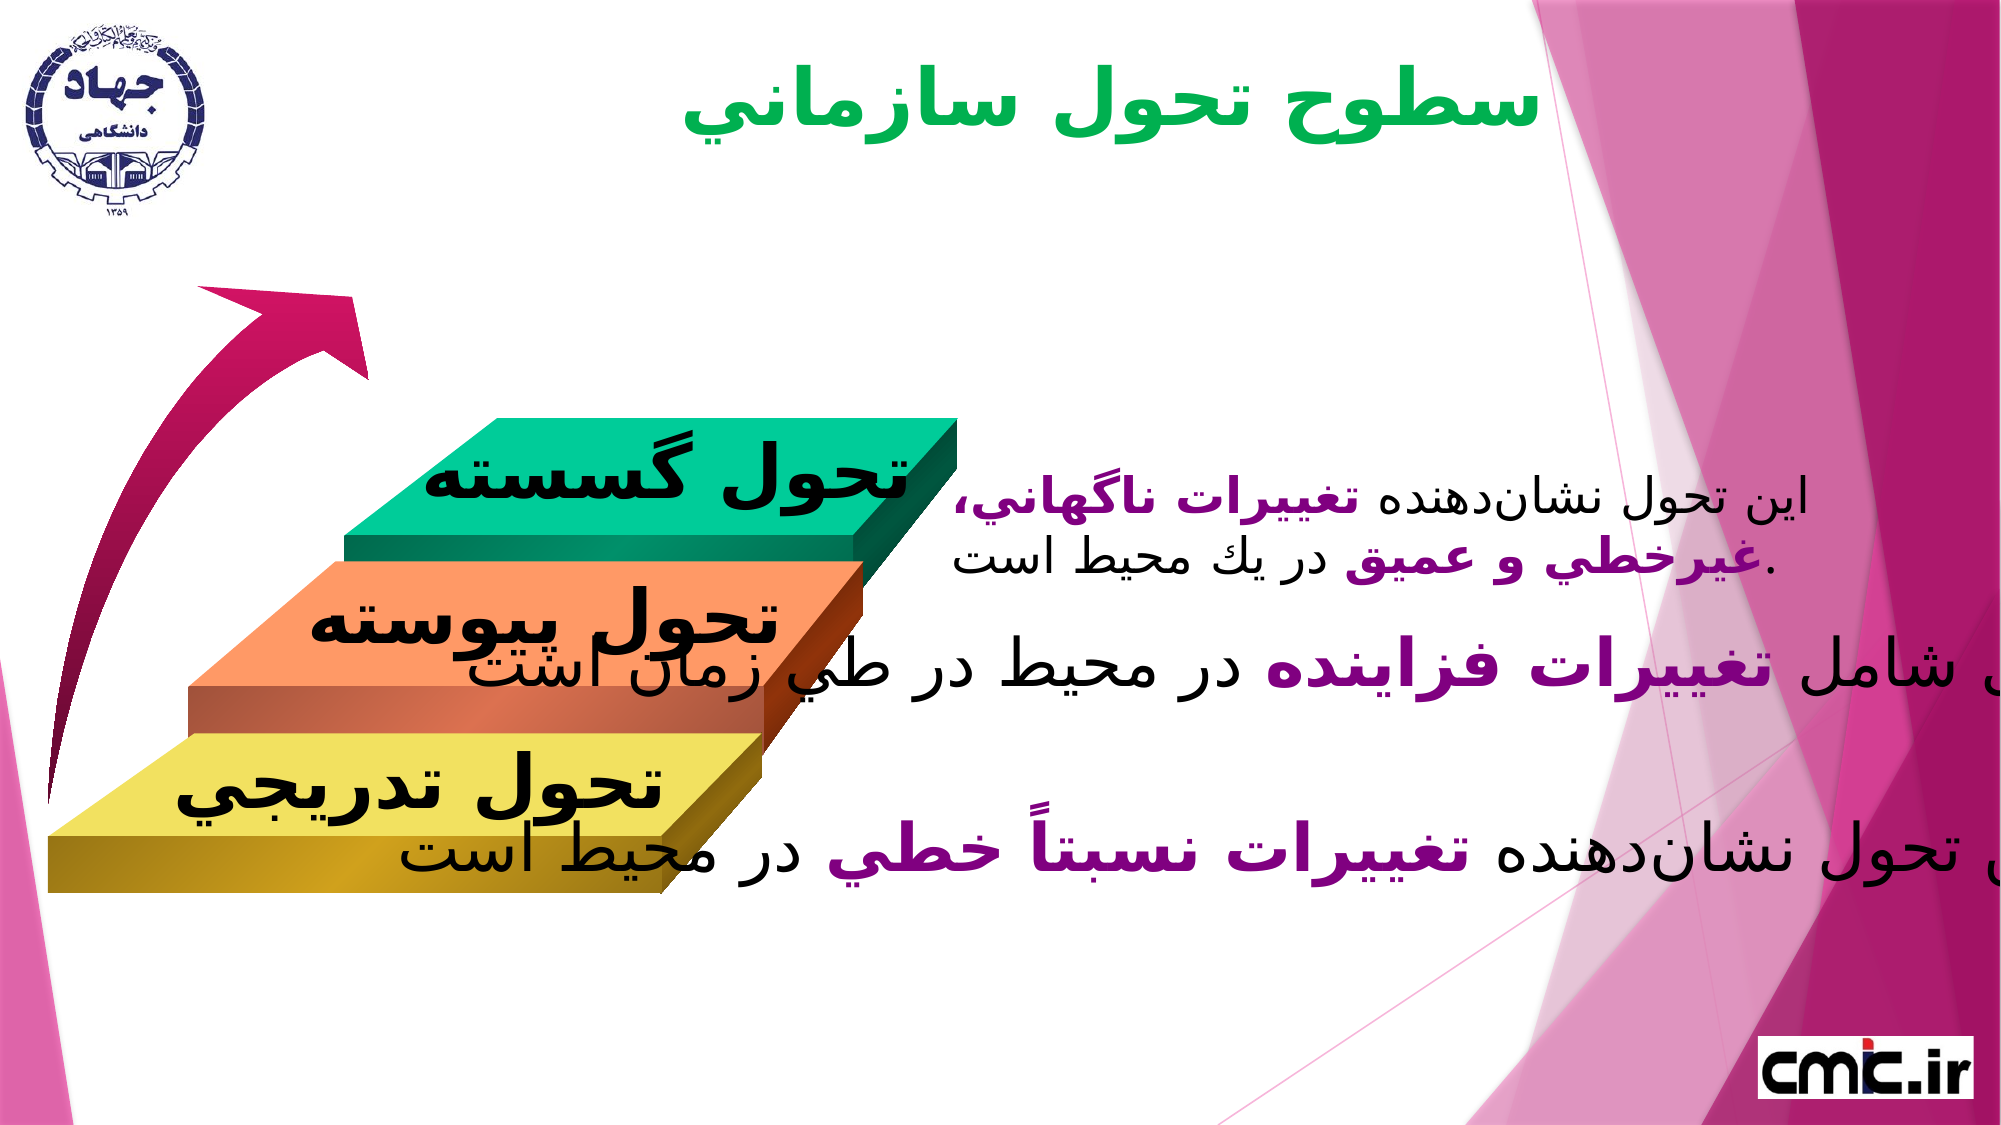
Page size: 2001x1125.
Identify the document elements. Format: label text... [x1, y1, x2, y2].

text_box اين تحول شامل تغييرات فزاينده در محيط در طي زمان است. [869, 612, 2000, 707]
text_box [47, 732, 763, 894]
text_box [187, 560, 864, 757]
text_box اين تحول نشان‌دهنده تغييرات ناگهاني، غيرخطي و عميق در يك محيط است. [963, 455, 1986, 591]
picture [20, 22, 209, 222]
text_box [343, 416, 959, 604]
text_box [249, 0, 1751, 198]
text_box اين تحول نشان‌دهنده تغييرات نسبتاً خطي در محيط است. [767, 797, 2000, 893]
text_box [53, 286, 369, 731]
picture [1757, 1035, 1975, 1100]
